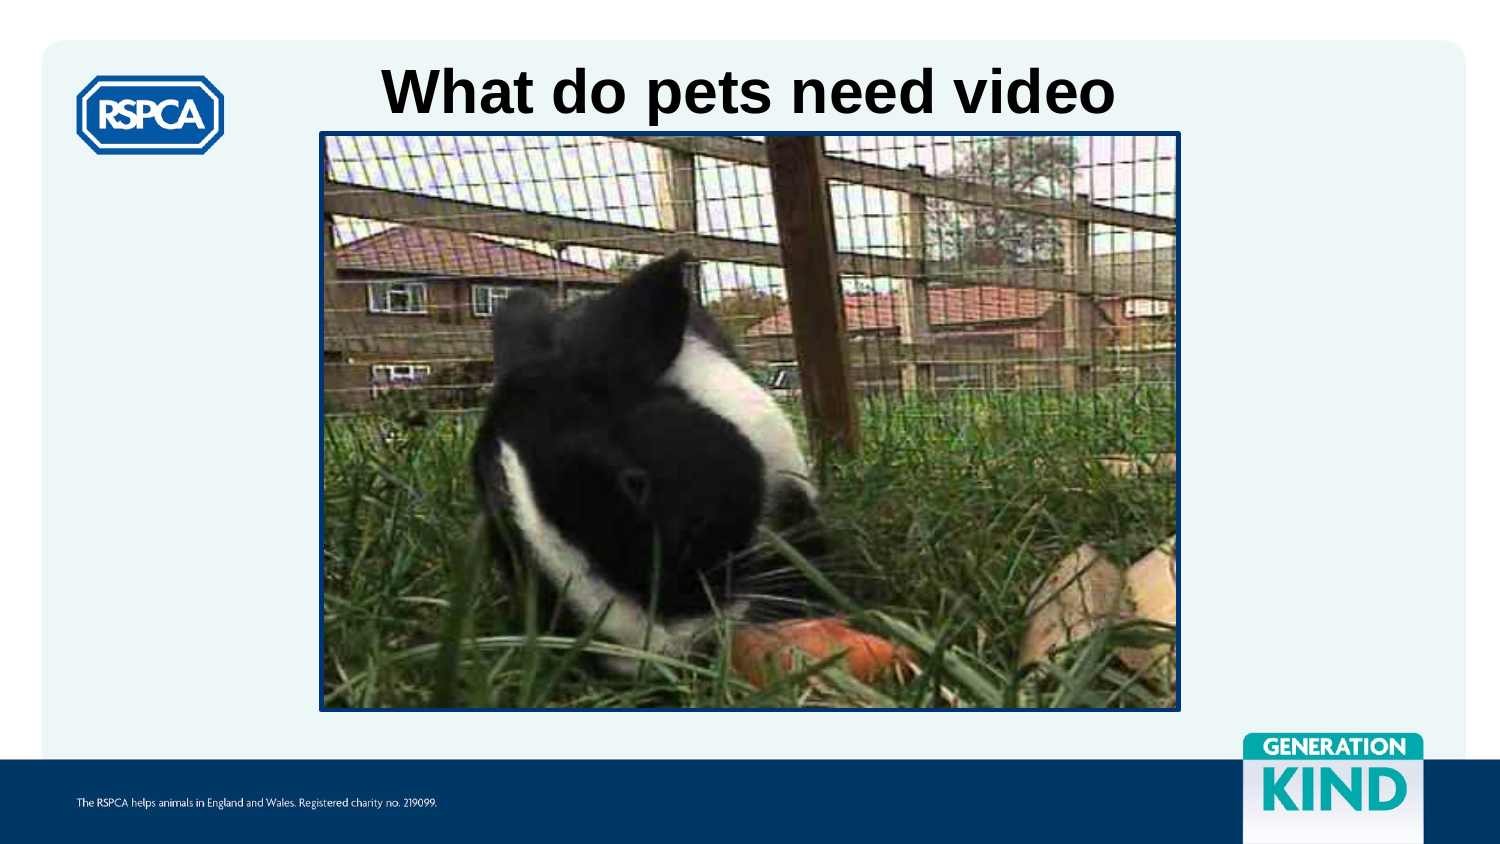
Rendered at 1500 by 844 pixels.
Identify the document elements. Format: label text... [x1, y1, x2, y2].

text_box What do pets need video [352, 35, 1148, 131]
picture [0, 0, 1500, 844]
